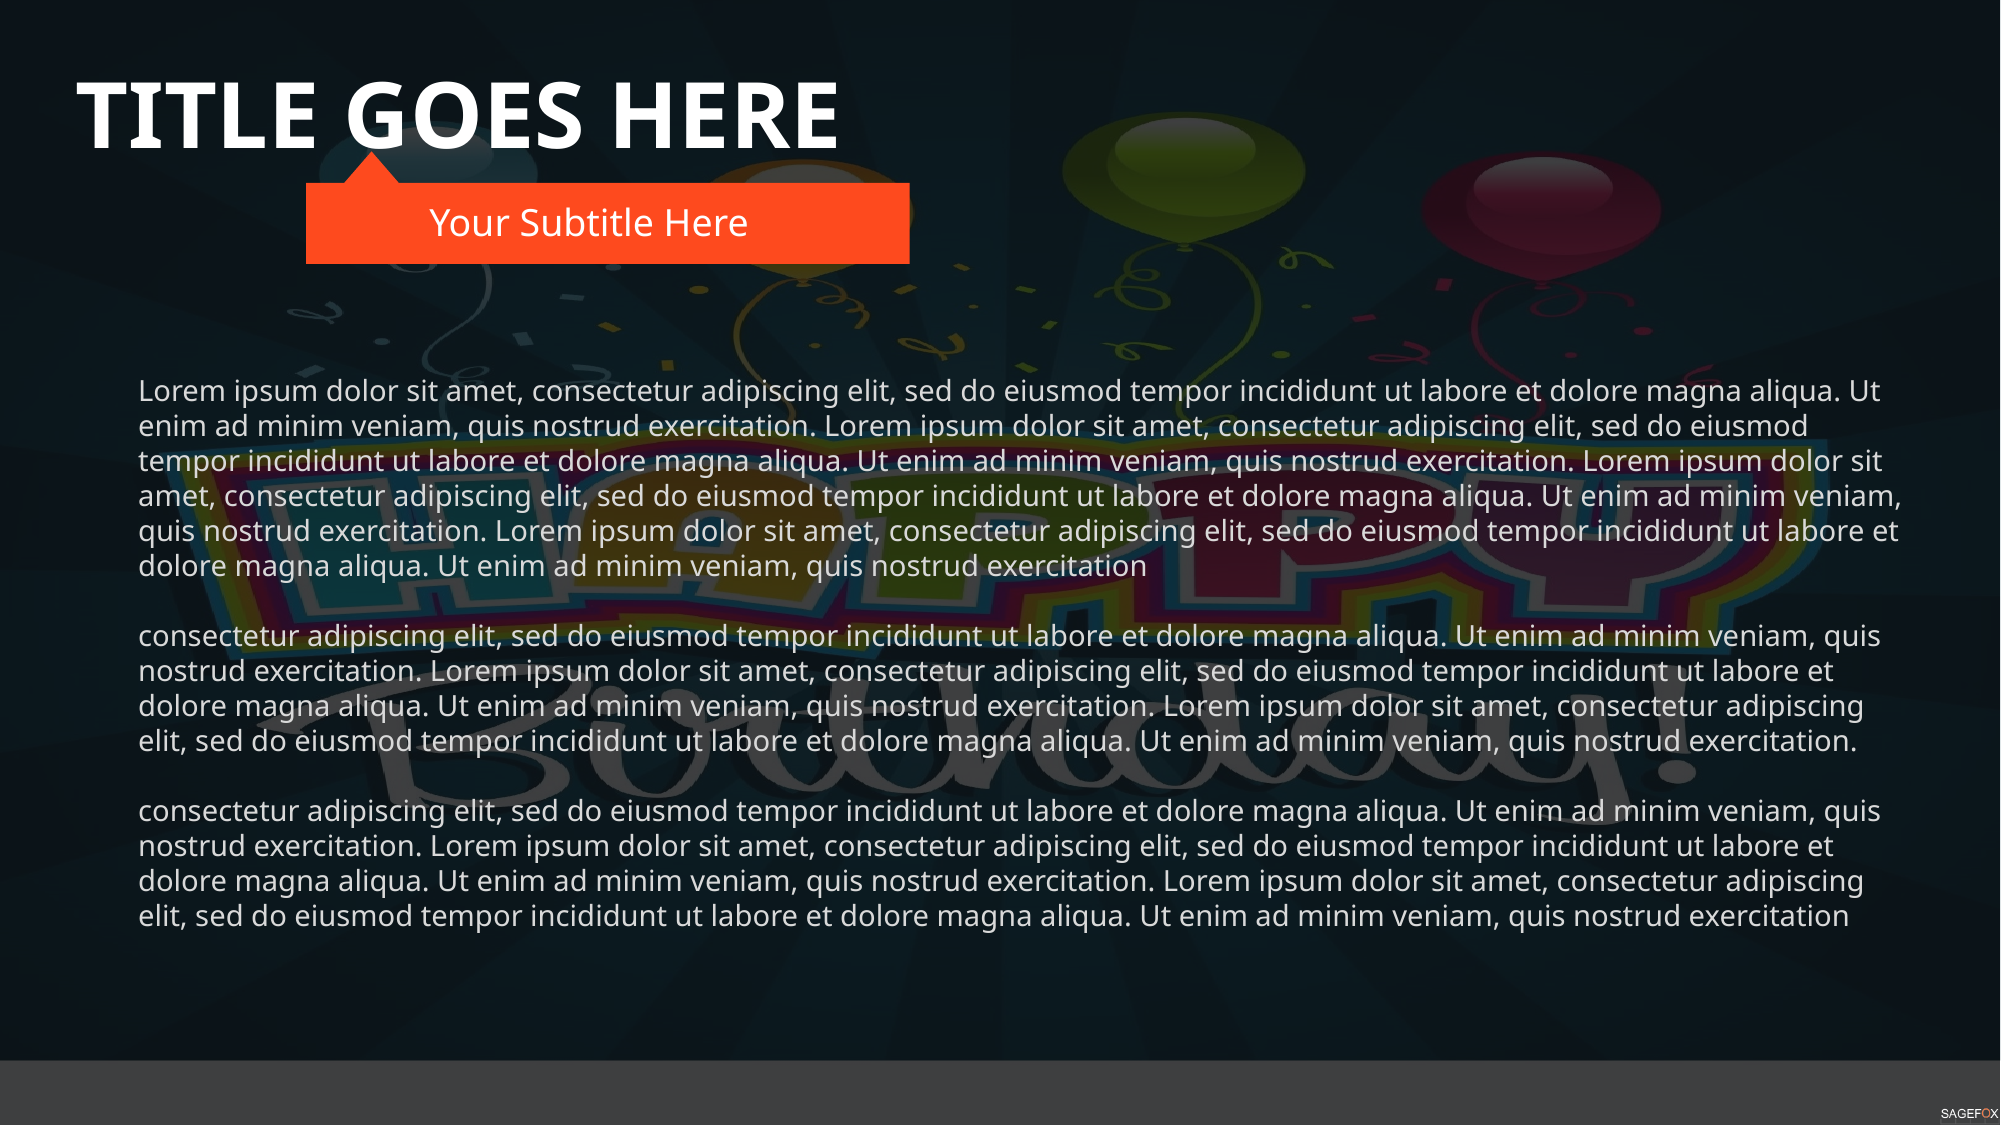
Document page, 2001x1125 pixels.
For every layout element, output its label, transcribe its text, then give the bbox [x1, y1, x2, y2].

text_box Lorem ipsum dolor sit amet, consectetur adipiscing elit, sed do eiusmod tempor incididunt ut labore et dolore magna aliqua. Ut enim ad minim veniam, quis nostrud exercitation. Lorem ipsum dolor sit amet, consectetur adipiscing elit, sed do eiusmod tempor incididunt ut labore et dolore magna aliqua. Ut enim ad minim veniam, quis nostrud exercitation. Lorem ipsum dolor sit amet, consectetur adipiscing elit, sed do eiusmod tempor incididunt ut labore et dolore magna aliqua. Ut enim ad minim veniam, quis nostrud exercitation. Lorem ipsum dolor sit amet, consectetur adipiscing elit, sed do eiusmod tempor incididunt ut labore et dolore magna aliqua. Ut enim ad minim veniam, quis nostrud exercitation consectetur adipiscing elit, sed do eiusmod tempor incididunt ut labore et dolore magna aliqua. Ut enim ad minim veniam, quis nostrud exercitation. Lorem ipsum dolor sit amet, consectetur adipiscing elit, sed do eiusmod tempor incididunt ut labore et dolore magna aliqua. Ut enim ad minim veniam, quis nostrud exercitation. Lorem ipsum dolor sit amet, consectetur adipiscing elit, sed do eiusmod tempor incididunt ut labore et dolore magna aliqua. Ut enim ad minim veniam, quis nostrud exercitation. consectetur adipiscing elit, sed do eiusmod tempor incididunt ut labore et dolore magna aliqua. Ut enim ad minim veniam, quis nostrud exercitation. Lorem ipsum dolor sit amet, consectetur adipiscing elit, sed do eiusmod tempor incididunt ut labore et dolore magna aliqua. Ut enim ad minim veniam, quis nostrud exercitation. Lorem ipsum dolor sit amet, consectetur adipiscing elit, sed do eiusmod tempor incididunt ut labore et dolore magna aliqua. Ut enim ad minim veniam, quis nostrud exercitation [123, 365, 1930, 940]
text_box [306, 151, 910, 264]
text_box TITLE GOES HERE [60, 49, 965, 175]
picture [1940, 0, 2001, 1125]
